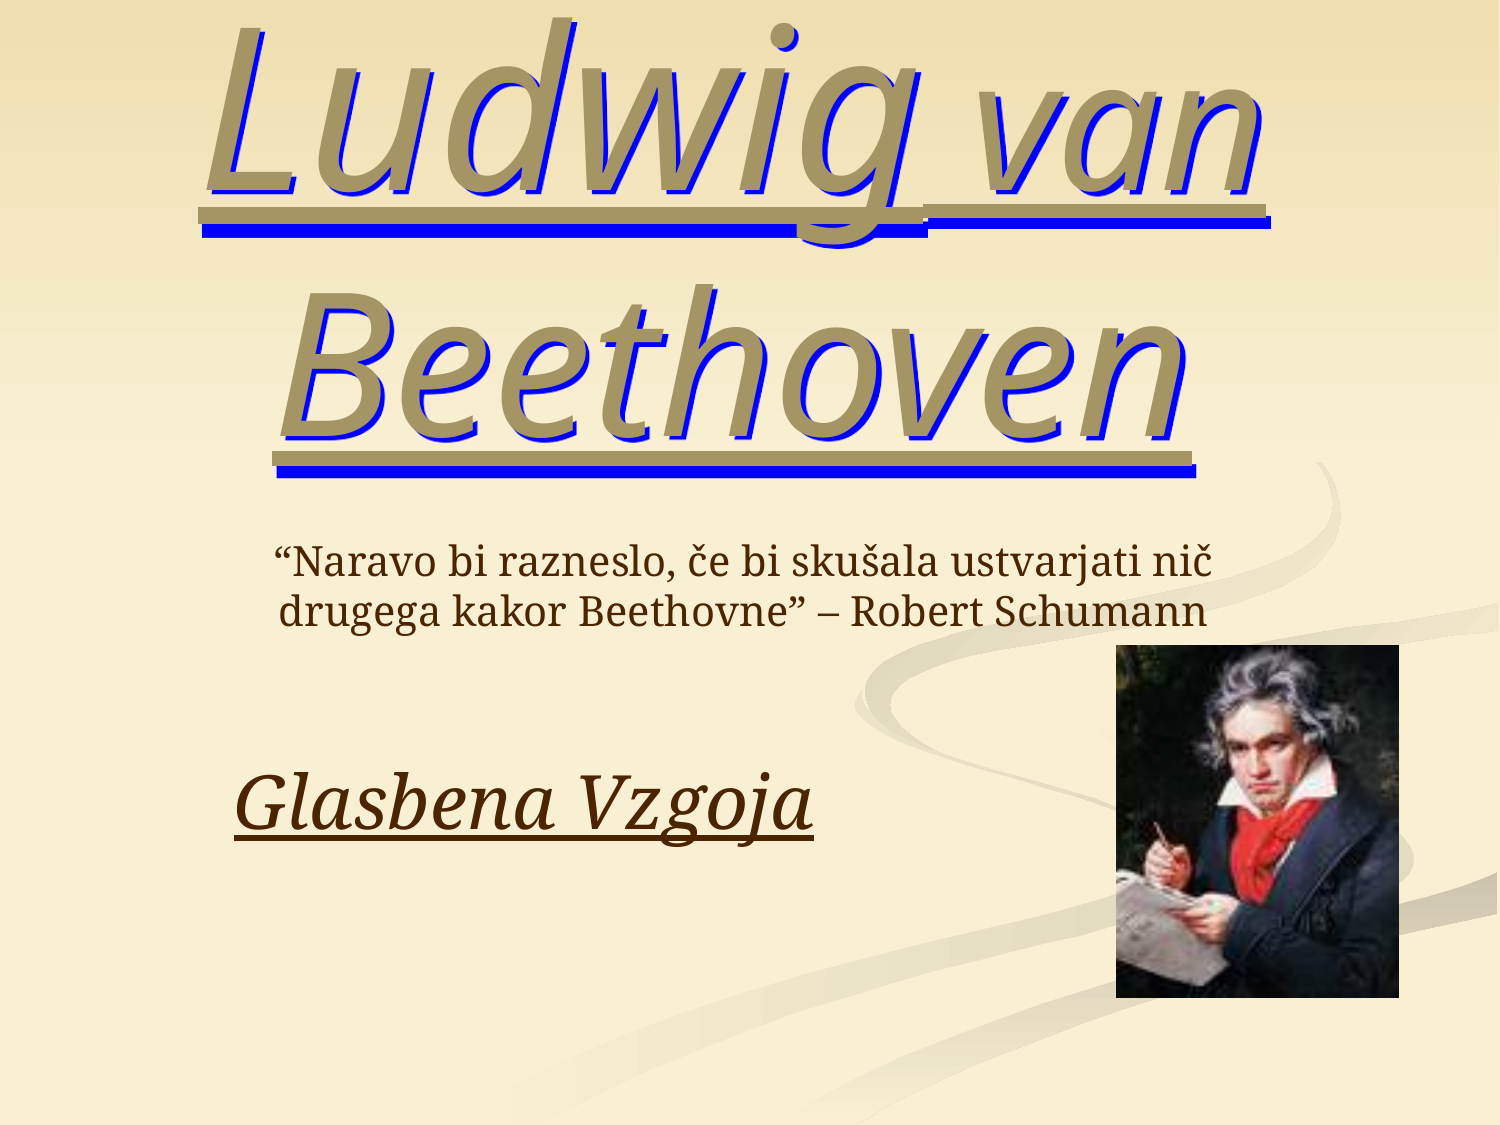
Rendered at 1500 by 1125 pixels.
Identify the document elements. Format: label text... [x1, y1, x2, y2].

subtitle “Naravo bi razneslo, če bi skušala ustvarjati nič drugega kakor Beethovne” – Robert Schumann Glasbena Vzgoja [218, 527, 1269, 1016]
title Ludwig van Beethoven [112, 362, 1353, 518]
picture [1116, 645, 1399, 998]
